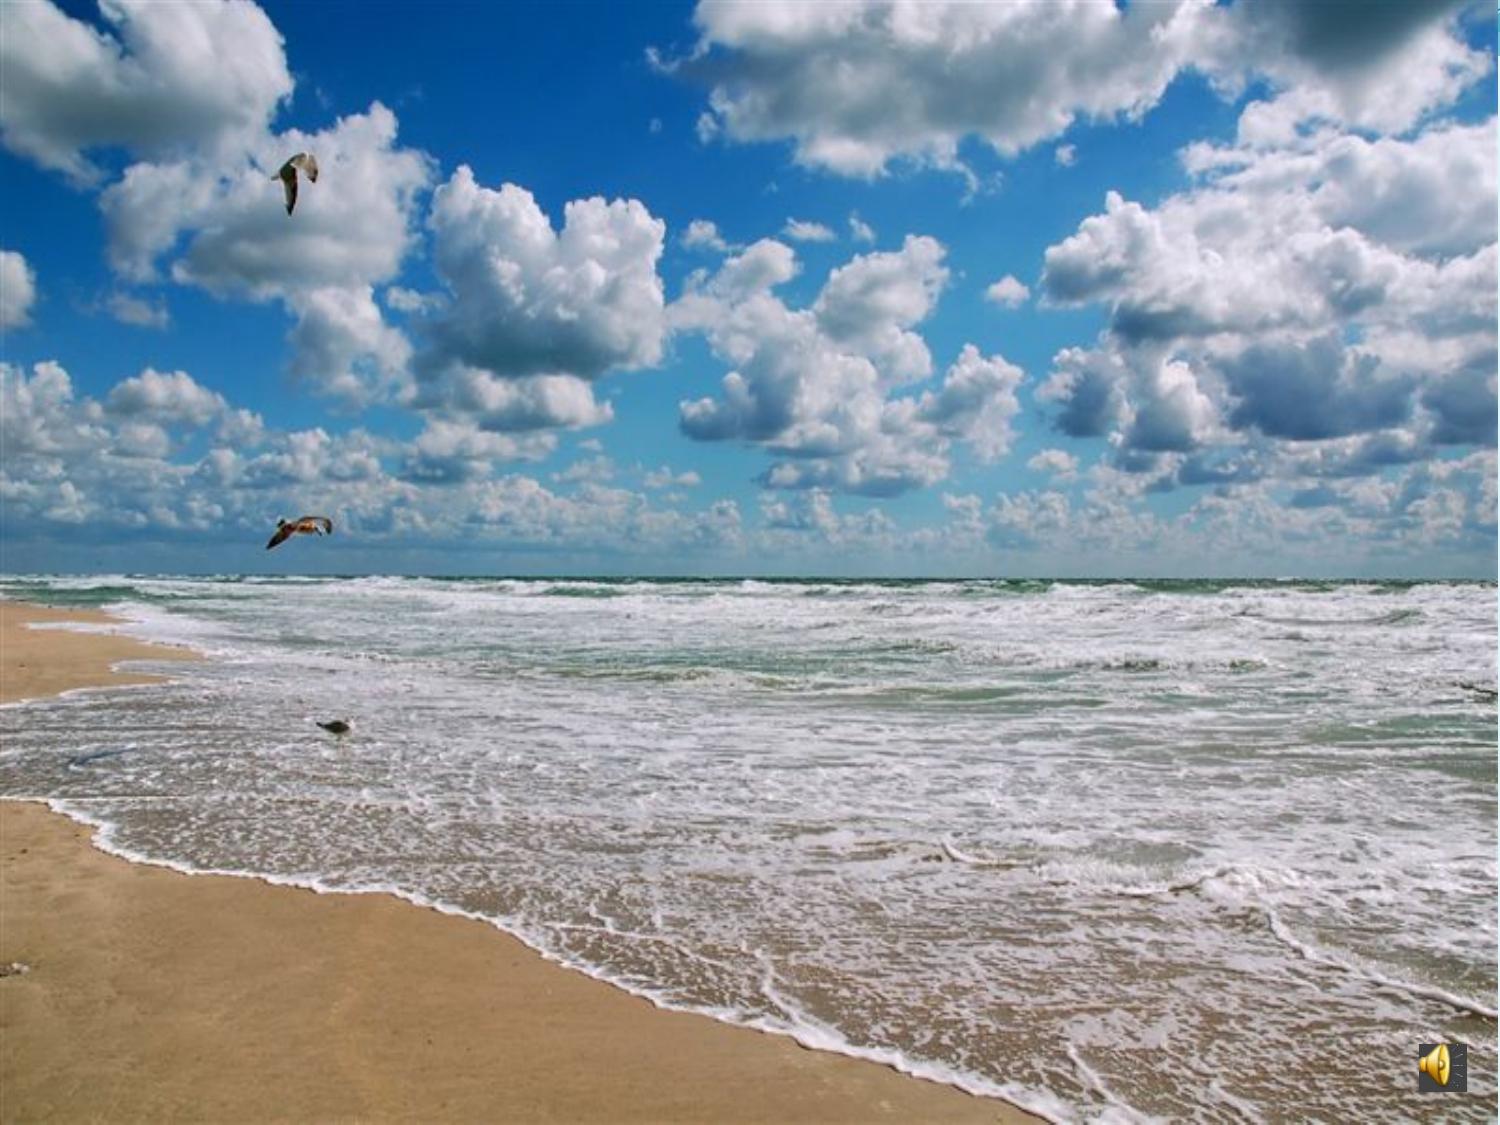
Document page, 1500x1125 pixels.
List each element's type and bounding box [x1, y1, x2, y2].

list [1417, 1042, 1469, 1094]
picture [0, 0, 1499, 1125]
